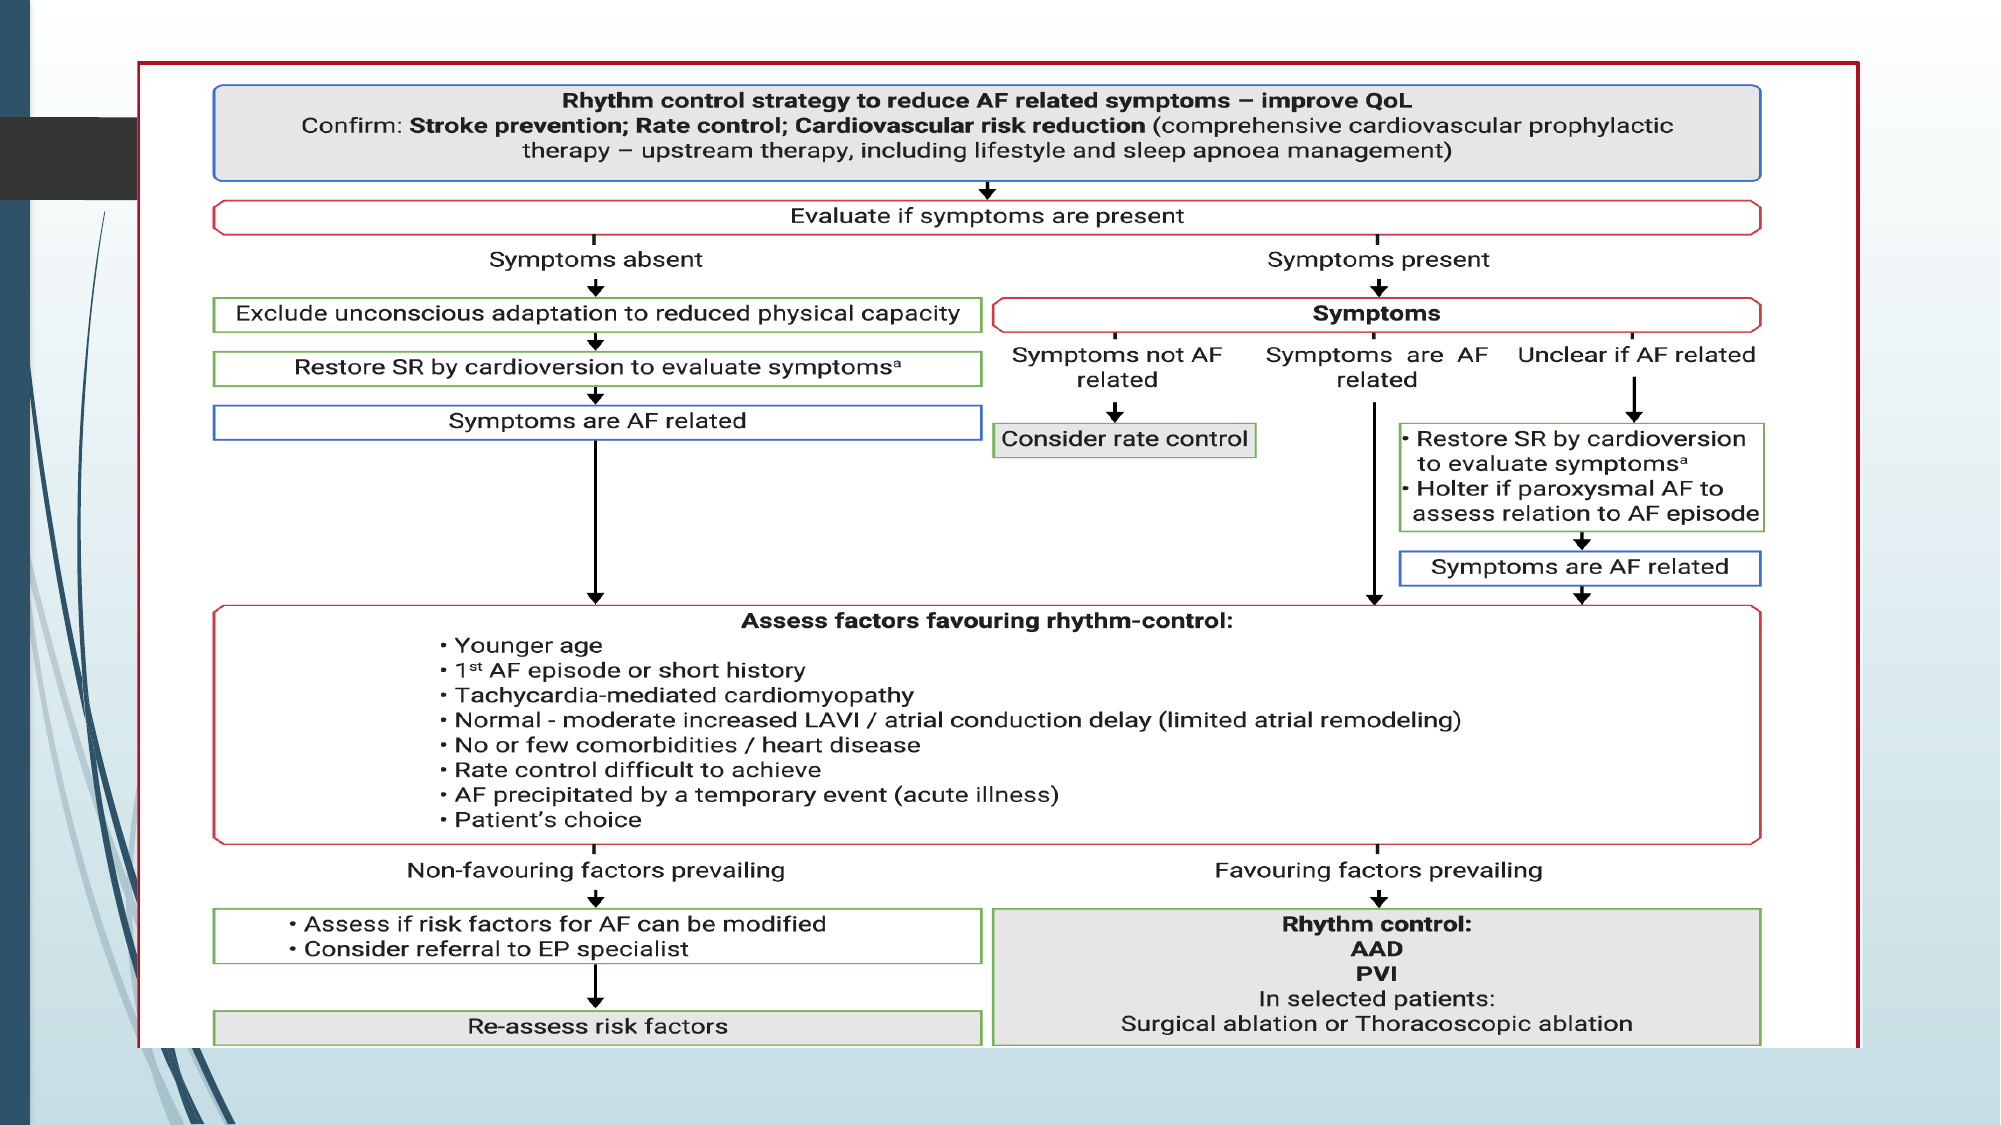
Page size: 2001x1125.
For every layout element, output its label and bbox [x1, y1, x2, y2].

picture [137, 59, 1863, 1049]
